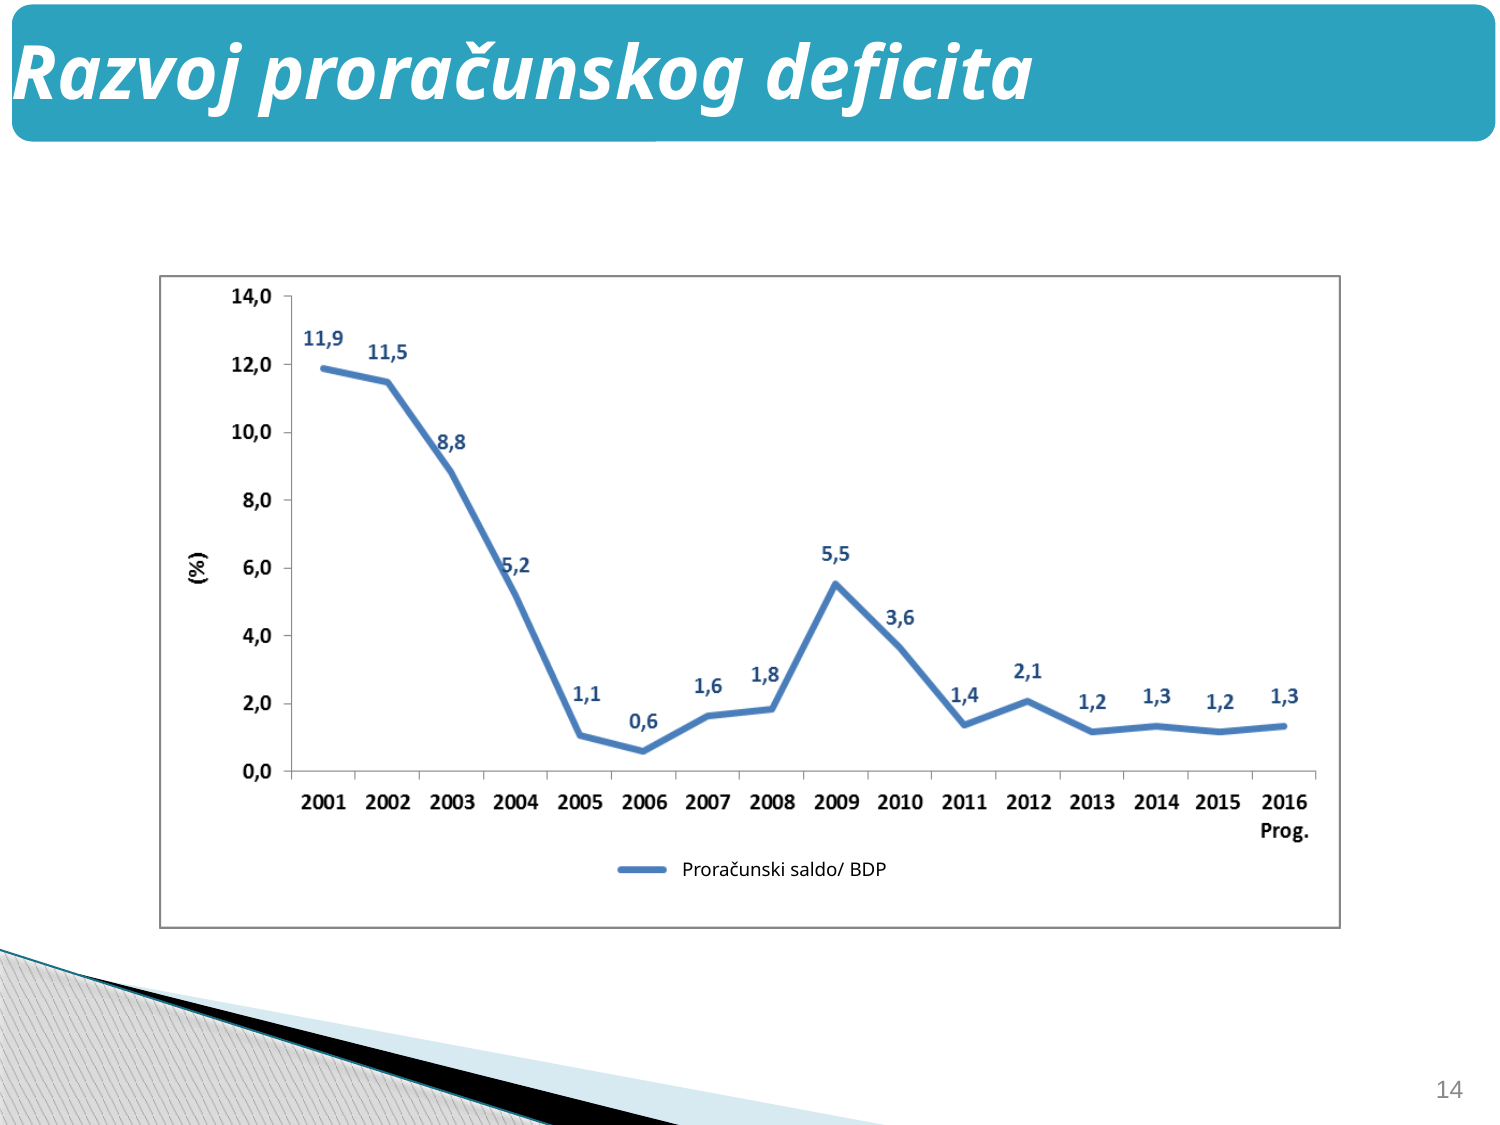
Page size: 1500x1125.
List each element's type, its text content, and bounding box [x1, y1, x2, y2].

slide_number 14 [1418, 1051, 1479, 1112]
picture [159, 275, 1341, 929]
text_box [6, 0, 1500, 965]
